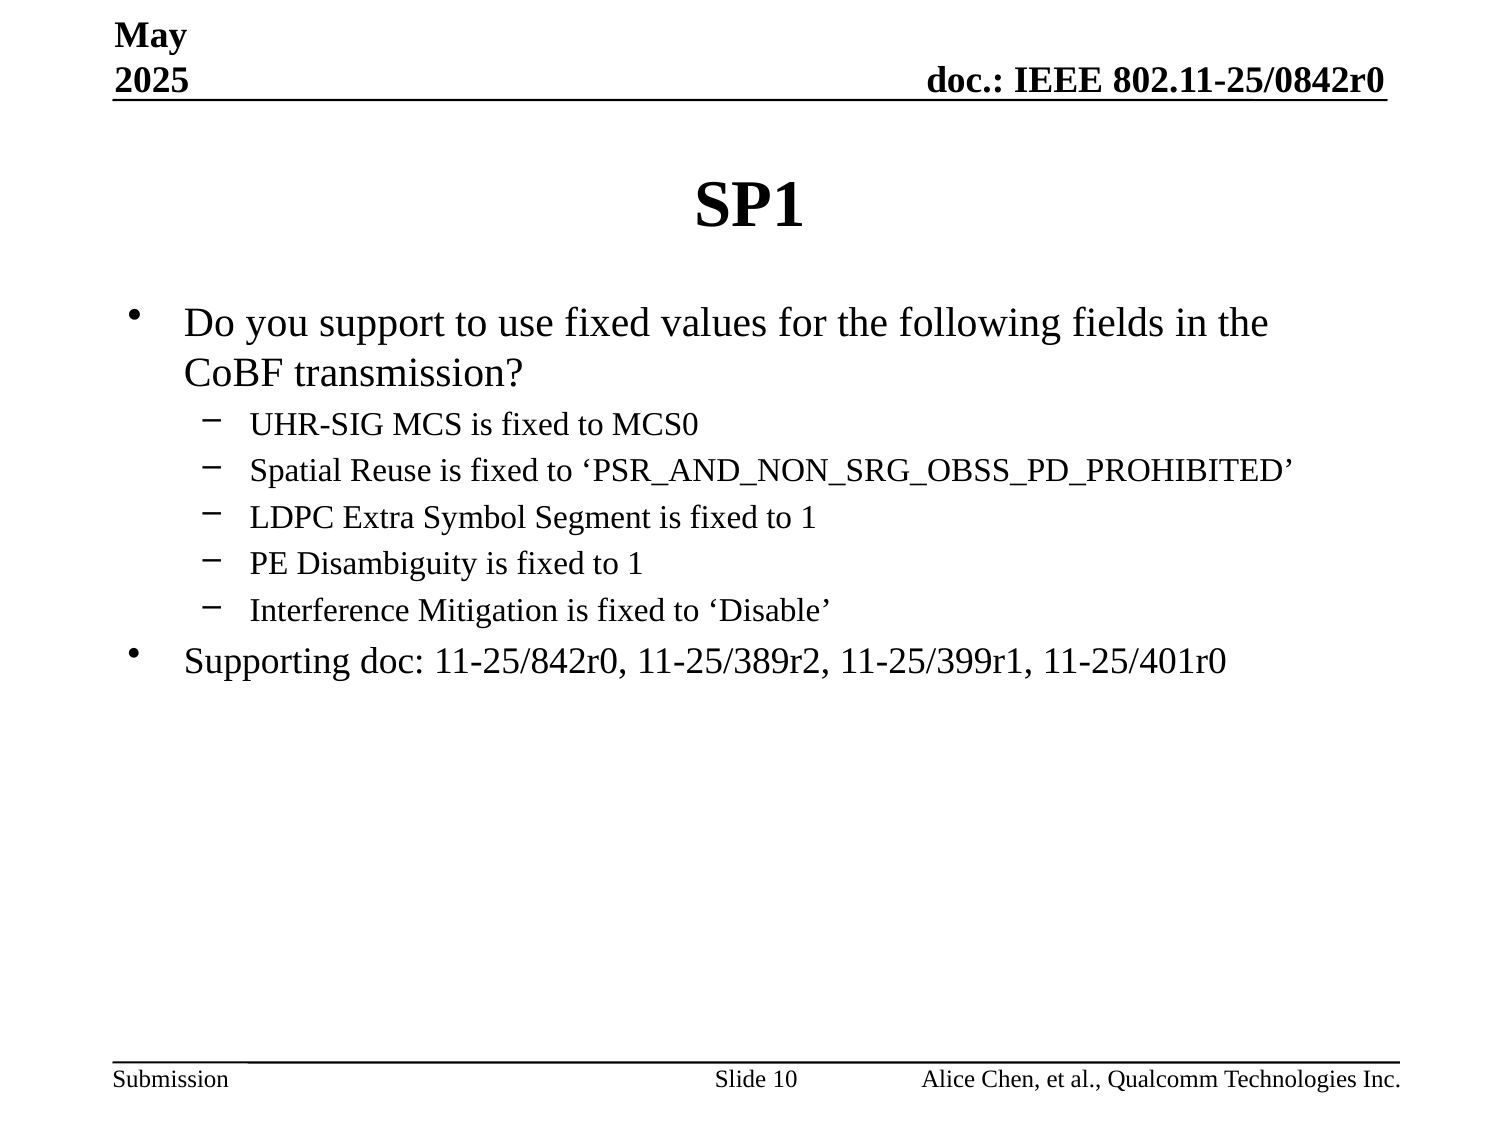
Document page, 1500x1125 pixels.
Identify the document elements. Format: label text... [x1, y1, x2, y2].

slide_number Slide 10 [712, 1061, 800, 1093]
title SP1 [112, 112, 1388, 288]
footer Alice Chen, et al., Qualcomm Technologies Inc. [892, 1061, 1402, 1093]
list Do you support to use fixed values for the following fields in the CoBF transmission? UHR-SIG MCS is fixed to MCS0 Spatial Reuse is fixed to ‘PSR_AND_NON_SRG_OBSS_PD_PROHIBITED’ LDPC Extra Symbol Segment is fixed to 1 PE Disambiguity is fixed to 1 Interference Mitigation is fixed to ‘Disable’ Supporting doc: 11-25/842r0, 11-25/389r2, 11-25/399r1, 11-25/401r0 [112, 288, 1388, 1001]
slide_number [114, 54, 272, 101]
